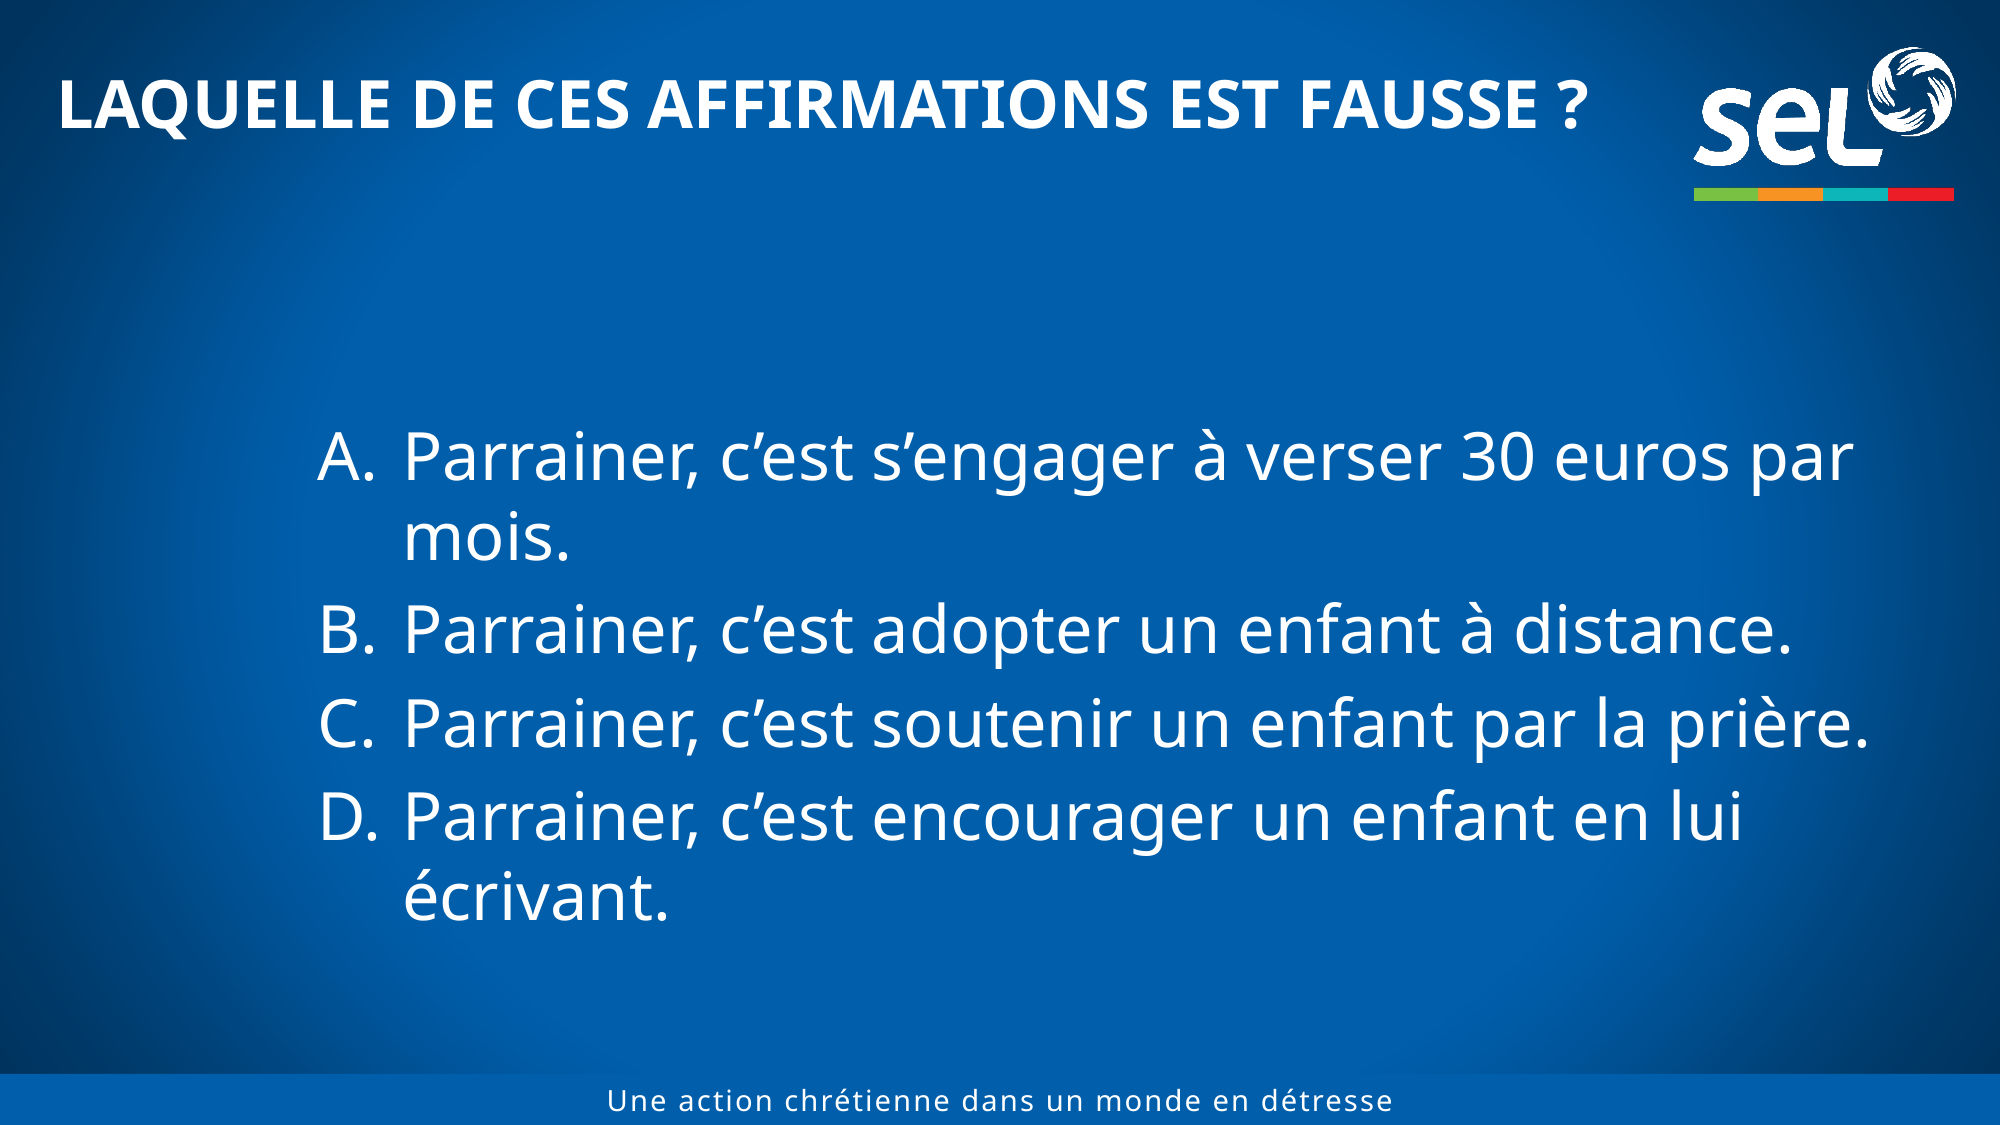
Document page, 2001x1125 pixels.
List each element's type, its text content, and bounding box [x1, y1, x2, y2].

list Parrainer, c’est s’engager à verser 30 euros par mois. Parrainer, c’est adopter un enfant à distance. Parrainer, c’est soutenir un enfant par la prière. Parrainer, c’est encourager un enfant en lui écrivant. [303, 220, 1993, 1024]
title LAQUELLE DE CES AFFIRMATIONS EST FAUSSE ? [41, 54, 1674, 149]
picture [1693, 47, 1956, 201]
